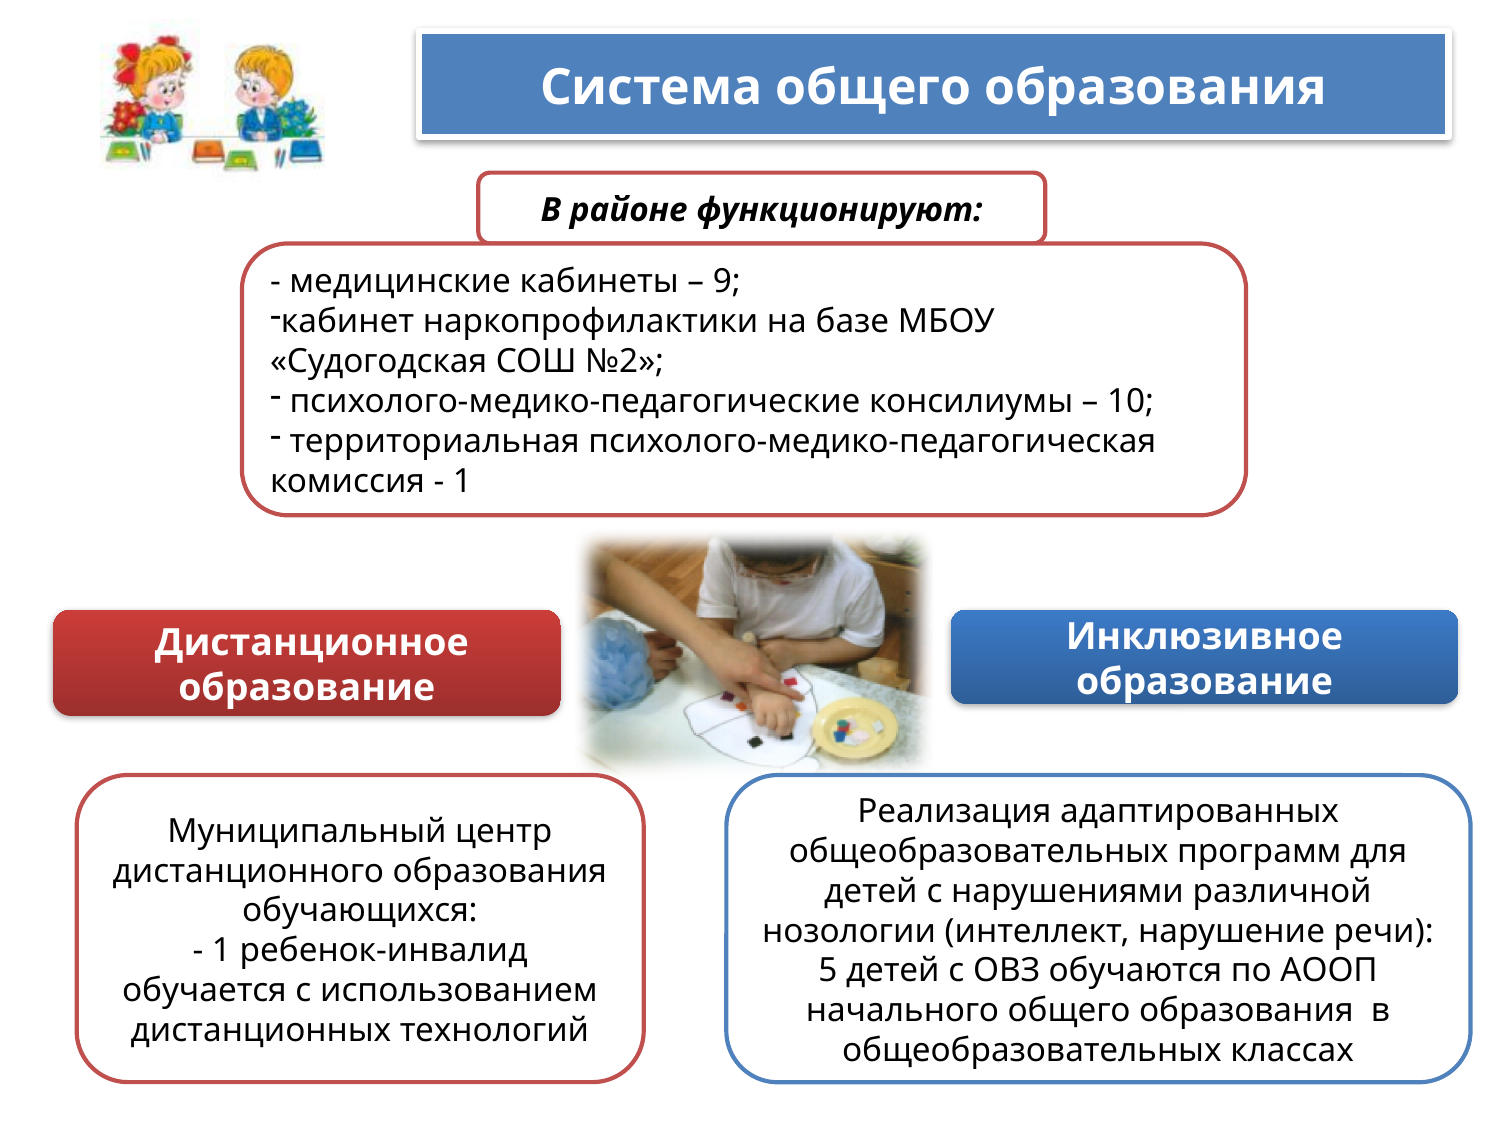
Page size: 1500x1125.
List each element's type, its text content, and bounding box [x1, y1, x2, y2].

text_box Дистанционное образование [53, 609, 562, 716]
picture [100, 18, 325, 188]
text_box - медицинские кабинеты – 9; кабинет наркопрофилактики на базе МБОУ «Судогодская СОШ №2»; психолого-медико-педагогические консилиумы – 10; территориальная психолого-медико-педагогическая комиссия - 1 [239, 241, 1249, 518]
text_box Реализация адаптированных общеобразовательных программ для детей с нарушениями различной нозологии (интеллект, нарушение речи): 5 детей с ОВЗ обучаются по АООП начального общего образования в общеобразовательных классах [724, 772, 1473, 1085]
picture [572, 526, 936, 782]
text_box Муниципальный центр дистанционного образования обучающихся: - 1 ребенок-инвалид обучается с использованием дистанционных технологий [74, 772, 646, 1085]
text_box Инклюзивное образование [950, 609, 1459, 705]
text_box В районе функционируют: [476, 170, 1048, 241]
title Система общего образования [416, 28, 1452, 140]
